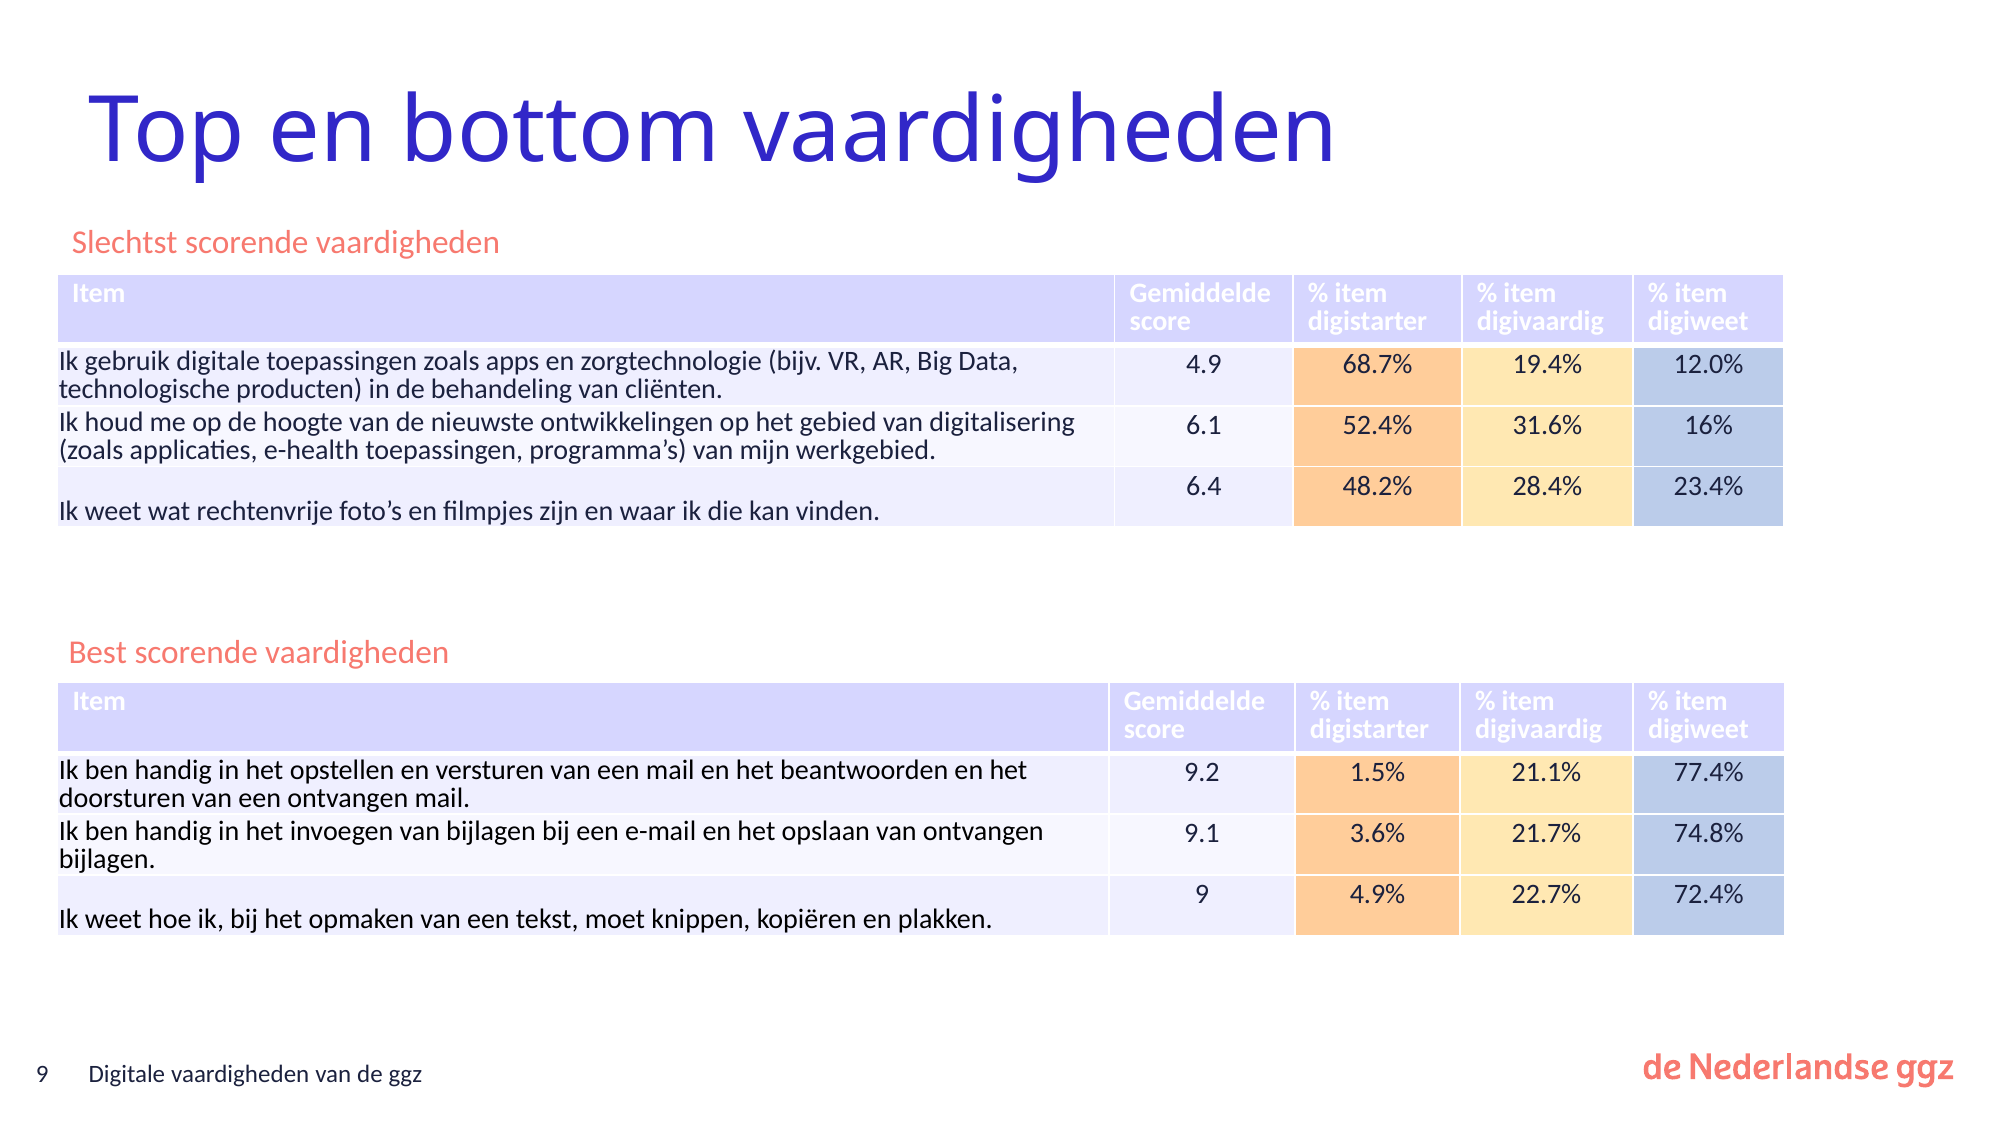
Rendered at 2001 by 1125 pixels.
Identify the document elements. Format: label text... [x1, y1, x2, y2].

table_header % item digistarter [1296, 683, 1459, 751]
table_cell 4.9 [1115, 348, 1292, 405]
table_cell 21.1% [1461, 756, 1632, 813]
table_cell Ik ben handig in het invoegen van bijlagen bij een e-mail en het opslaan van ontvangen bijlagen. [58, 815, 1108, 874]
footer Digitale vaardigheden van de ggz [88, 1042, 722, 1103]
table_cell Ik weet wat rechtenvrije foto’s en filmpjes zijn en waar ik die kan vinden. [58, 467, 1114, 526]
table_cell 1.5% [1296, 756, 1459, 813]
table_cell 9.2 [1110, 756, 1294, 813]
table_cell Ik weet hoe ik, bij het opmaken van een tekst, moet knippen, kopiëren en plakken. [58, 876, 1108, 935]
table_cell 19.4% [1463, 348, 1632, 405]
table_cell 9.1 [1110, 815, 1294, 874]
table_header % item digivaardig [1463, 275, 1632, 342]
title Top en bottom vaardigheden [88, 31, 1912, 219]
slide_number 9 [35, 1042, 79, 1103]
table_cell Ik ben handig in het opstellen en versturen van een mail en het beantwoorden en het doorsturen van een ontvangen mail. [58, 756, 1108, 813]
table_cell 72.4% [1634, 876, 1784, 935]
table_header % item digiweet [1634, 275, 1783, 342]
text_box Best scorende vaardigheden [53, 623, 1729, 678]
table_header % item digiweet [1634, 683, 1784, 751]
table_cell 9 [1110, 876, 1294, 935]
table_header % item digistarter [1294, 275, 1461, 342]
table_cell 21.7% [1461, 815, 1632, 874]
table_cell 68.7% [1294, 348, 1461, 405]
table_cell 12.0% [1634, 348, 1783, 405]
table_cell Ik gebruik digitale toepassingen zoals apps en zorgtechnologie (bijv. VR, AR, Big Data, technologische producten) in de behandeling van cliënten. [58, 348, 1114, 405]
table_cell 16% [1634, 407, 1783, 466]
table_cell 31.6% [1463, 407, 1632, 466]
table_cell 48.2% [1294, 467, 1461, 526]
table_header % item digivaardig [1461, 683, 1632, 751]
table_cell 22.7% [1461, 876, 1632, 935]
table_header Item [58, 275, 1114, 342]
table_header Item [58, 683, 1108, 751]
table_cell 74.8% [1634, 815, 1784, 874]
table_cell 6.4 [1115, 467, 1292, 526]
table_cell 3.6% [1296, 815, 1459, 874]
table_cell Ik houd me op de hoogte van de nieuwste ontwikkelingen op het gebied van digitalisering (zoals applicaties, e-health toepassingen, programma’s) van mijn werkgebied. [58, 407, 1114, 466]
table_header Gemiddelde score [1110, 683, 1294, 751]
table_cell 77.4% [1634, 756, 1784, 813]
table_cell 4.9% [1296, 876, 1459, 935]
table_cell 28.4% [1463, 467, 1632, 526]
table_cell 52.4% [1294, 407, 1461, 466]
text_box Slechtst scorende vaardigheden [57, 212, 1732, 268]
table_cell 6.1 [1115, 407, 1292, 466]
table_header Gemiddelde score [1115, 275, 1292, 342]
table_cell 23.4% [1634, 467, 1783, 526]
